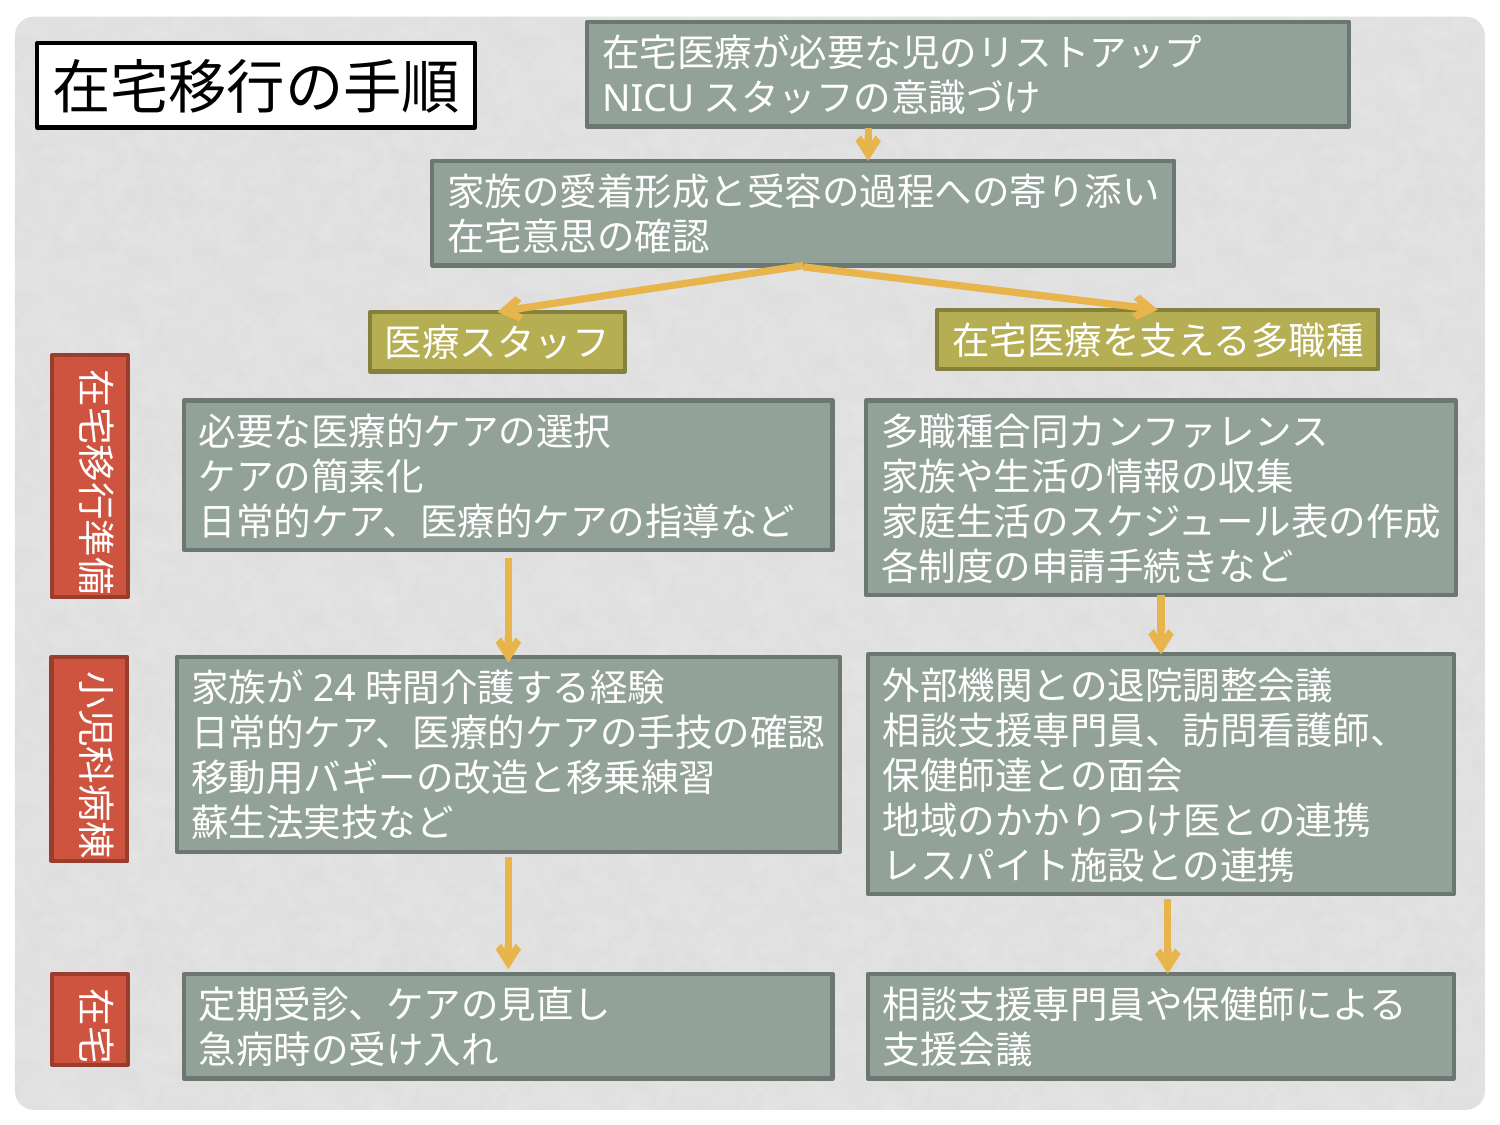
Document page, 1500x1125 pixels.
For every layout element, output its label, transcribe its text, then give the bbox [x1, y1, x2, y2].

text_box 在宅医療を支える多職種 [935, 308, 1380, 371]
text_box 必要な医療的ケアの選択 ケアの簡素化 日常的ケア、医療的ケアの指導など [182, 398, 835, 552]
text_box 在宅医療が必要な児のリストアップ NICUスタッフの意識づけ [585, 20, 1351, 129]
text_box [804, 266, 1159, 310]
text_box 在宅移行の手順 [35, 41, 477, 130]
text_box 定期受診、ケアの見直し 急病時の受け入れ [182, 972, 835, 1081]
text_box 家族の愛着形成と受容の過程への寄り添い 在宅意思の確認 [430, 159, 1176, 268]
text_box 家族が24時間介護する経験 日常的ケア、医療的ケアの手技の確認 移動用バギーの改造と移乗練習 蘇生法実技など [175, 655, 842, 854]
text_box 外部機関との退院調整会議 相談支援専門員、訪問看護師、 保健師達との面会 地域のかかりつけ医との連携 レスパイト施設との連携 [866, 652, 1456, 896]
text_box 小児科病棟 [49, 655, 129, 863]
text_box 在宅 [50, 972, 130, 1067]
text_box 相談支援専門員や保健師による 支援会議 [866, 972, 1456, 1081]
text_box 多職種合同カンファレンス 家族や生活の情報の収集 家庭生活のスケジュール表の作成 各制度の申請手続きなど [864, 398, 1458, 597]
text_box 在宅移行準備 [50, 353, 130, 599]
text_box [497, 266, 804, 313]
text_box 医療スタッフ [368, 310, 627, 374]
